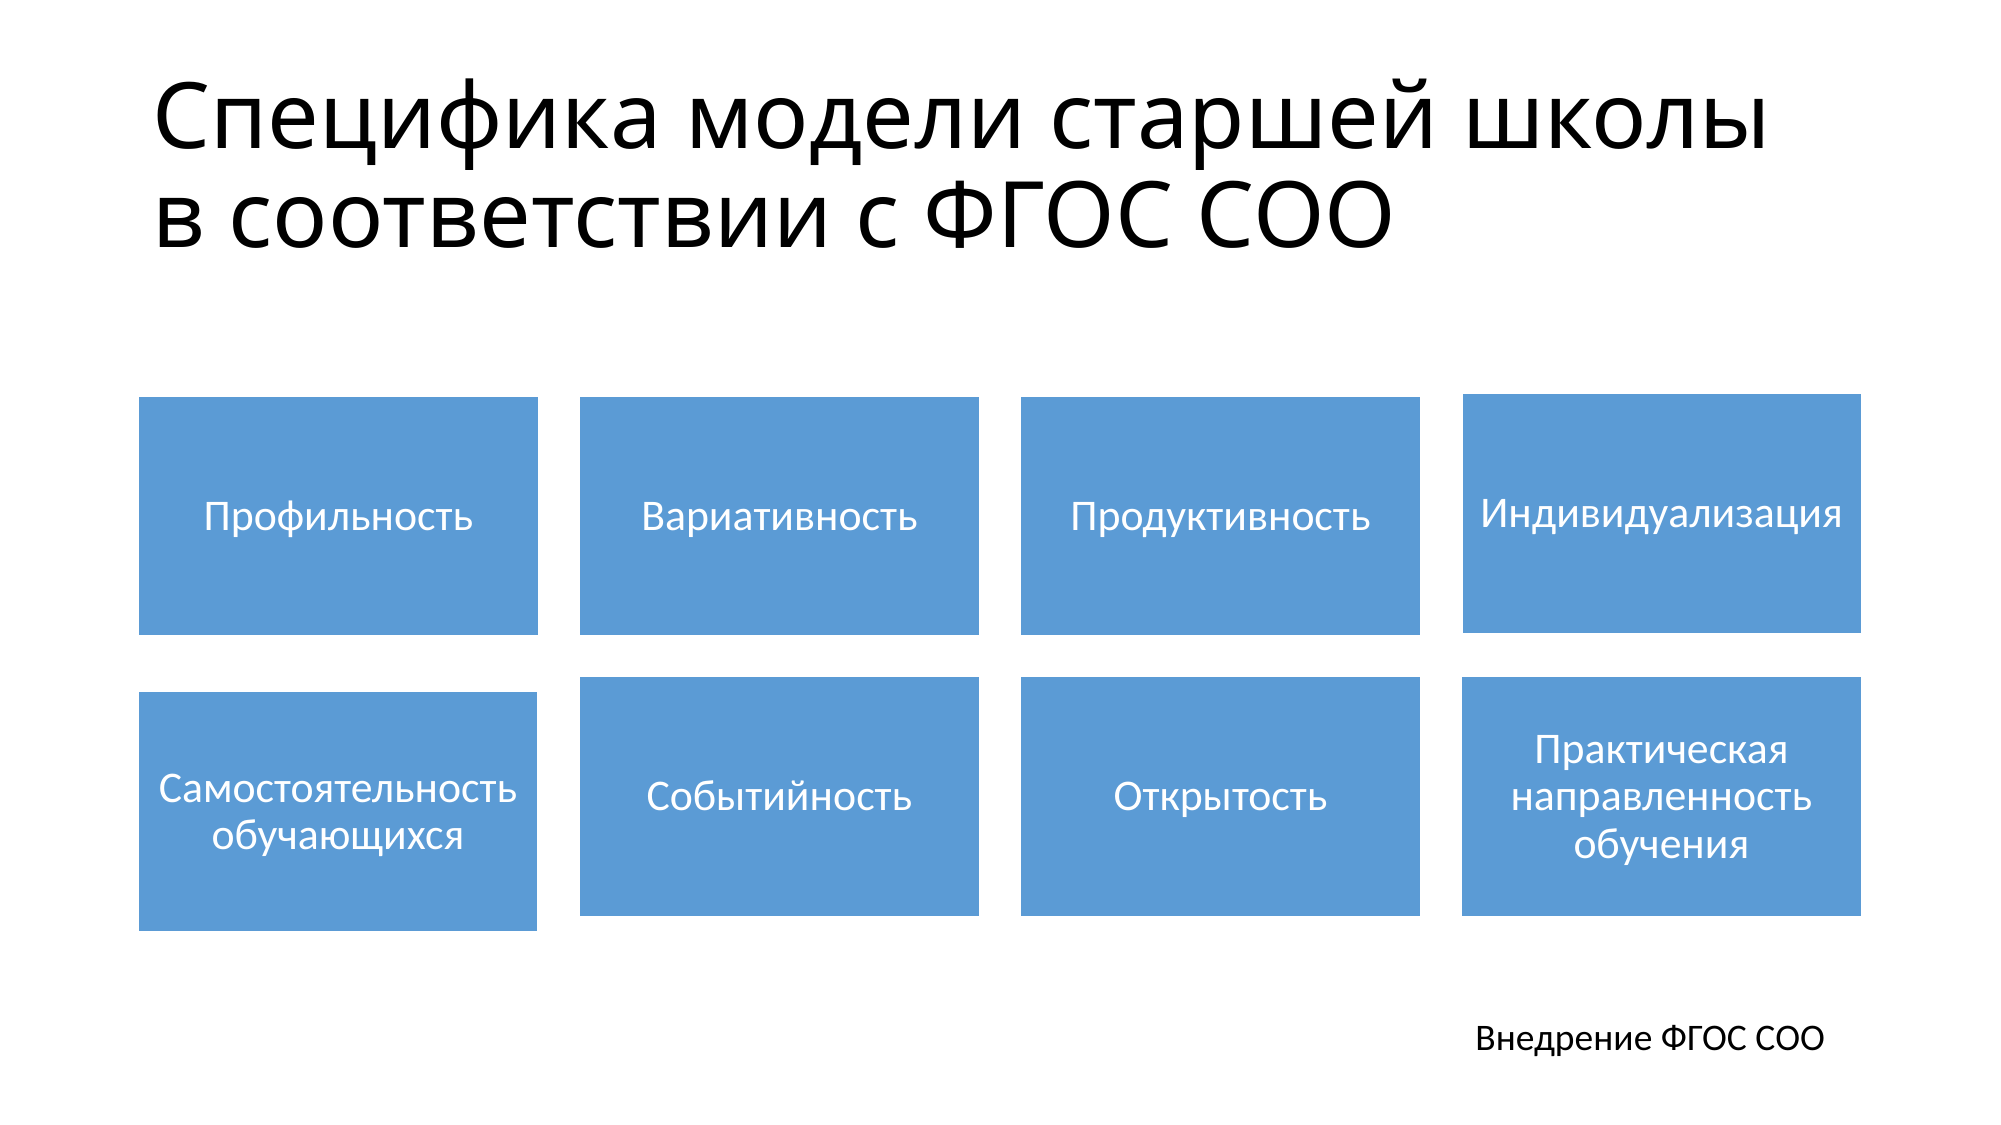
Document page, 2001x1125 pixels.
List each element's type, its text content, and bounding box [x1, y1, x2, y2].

title Специфика модели старшей школы в соответствии с ФГОС СОО [137, 59, 1863, 278]
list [137, 299, 1863, 1014]
text_box Внедрение ФГОС СОО [1460, 1014, 1840, 1065]
